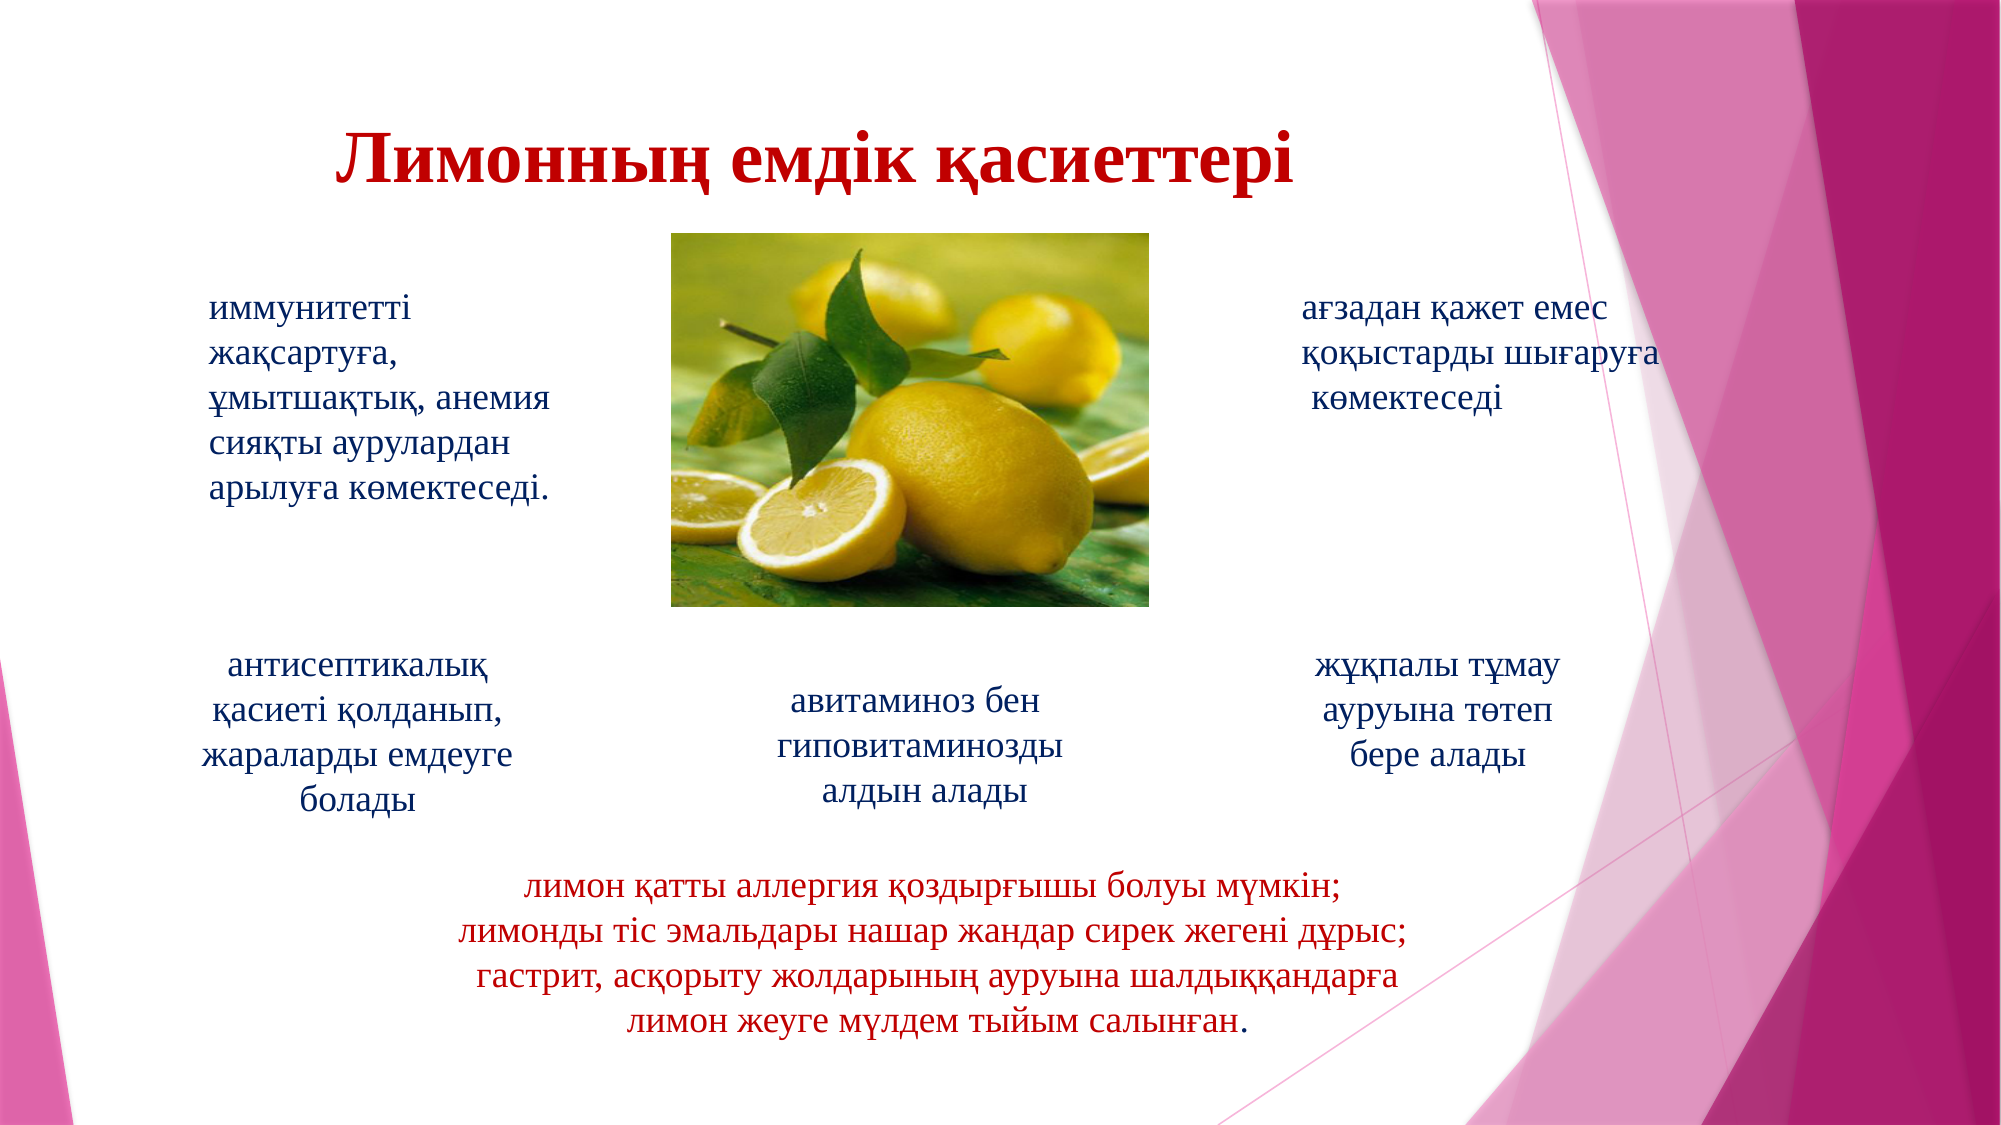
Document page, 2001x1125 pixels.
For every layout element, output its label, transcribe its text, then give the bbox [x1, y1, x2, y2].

text_box лимон қатты аллергия қоздырғышы болуы мүмкін; лимонды тіс эмальдары нашар жандар сирек жегені дұрыс; гастрит, асқорыту жолдарының ауруына шалдыққандарға лимон жеуге мүлдем тыйым салынған. [438, 852, 1438, 1048]
text_box иммунитетті жақсартуға, ұмытшақтық, анемия сияқты аурулардан арылуға көмектеседі. [194, 274, 589, 560]
text_box ағзадан қажет емес қоқыстарды шығаруға көмектеседі [1286, 274, 1710, 515]
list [671, 232, 1150, 608]
title Лимонның емдік қасиеттері [111, 99, 1522, 317]
text_box авитаминоз бен гиповитаминозды алдын алады [762, 667, 1079, 817]
text_box жұқпалы тұмау ауруына төтеп бере алады [1298, 631, 1578, 782]
text_box антисептикалық қасиеті қолданып, жараларды емдеуге болады [151, 631, 565, 827]
